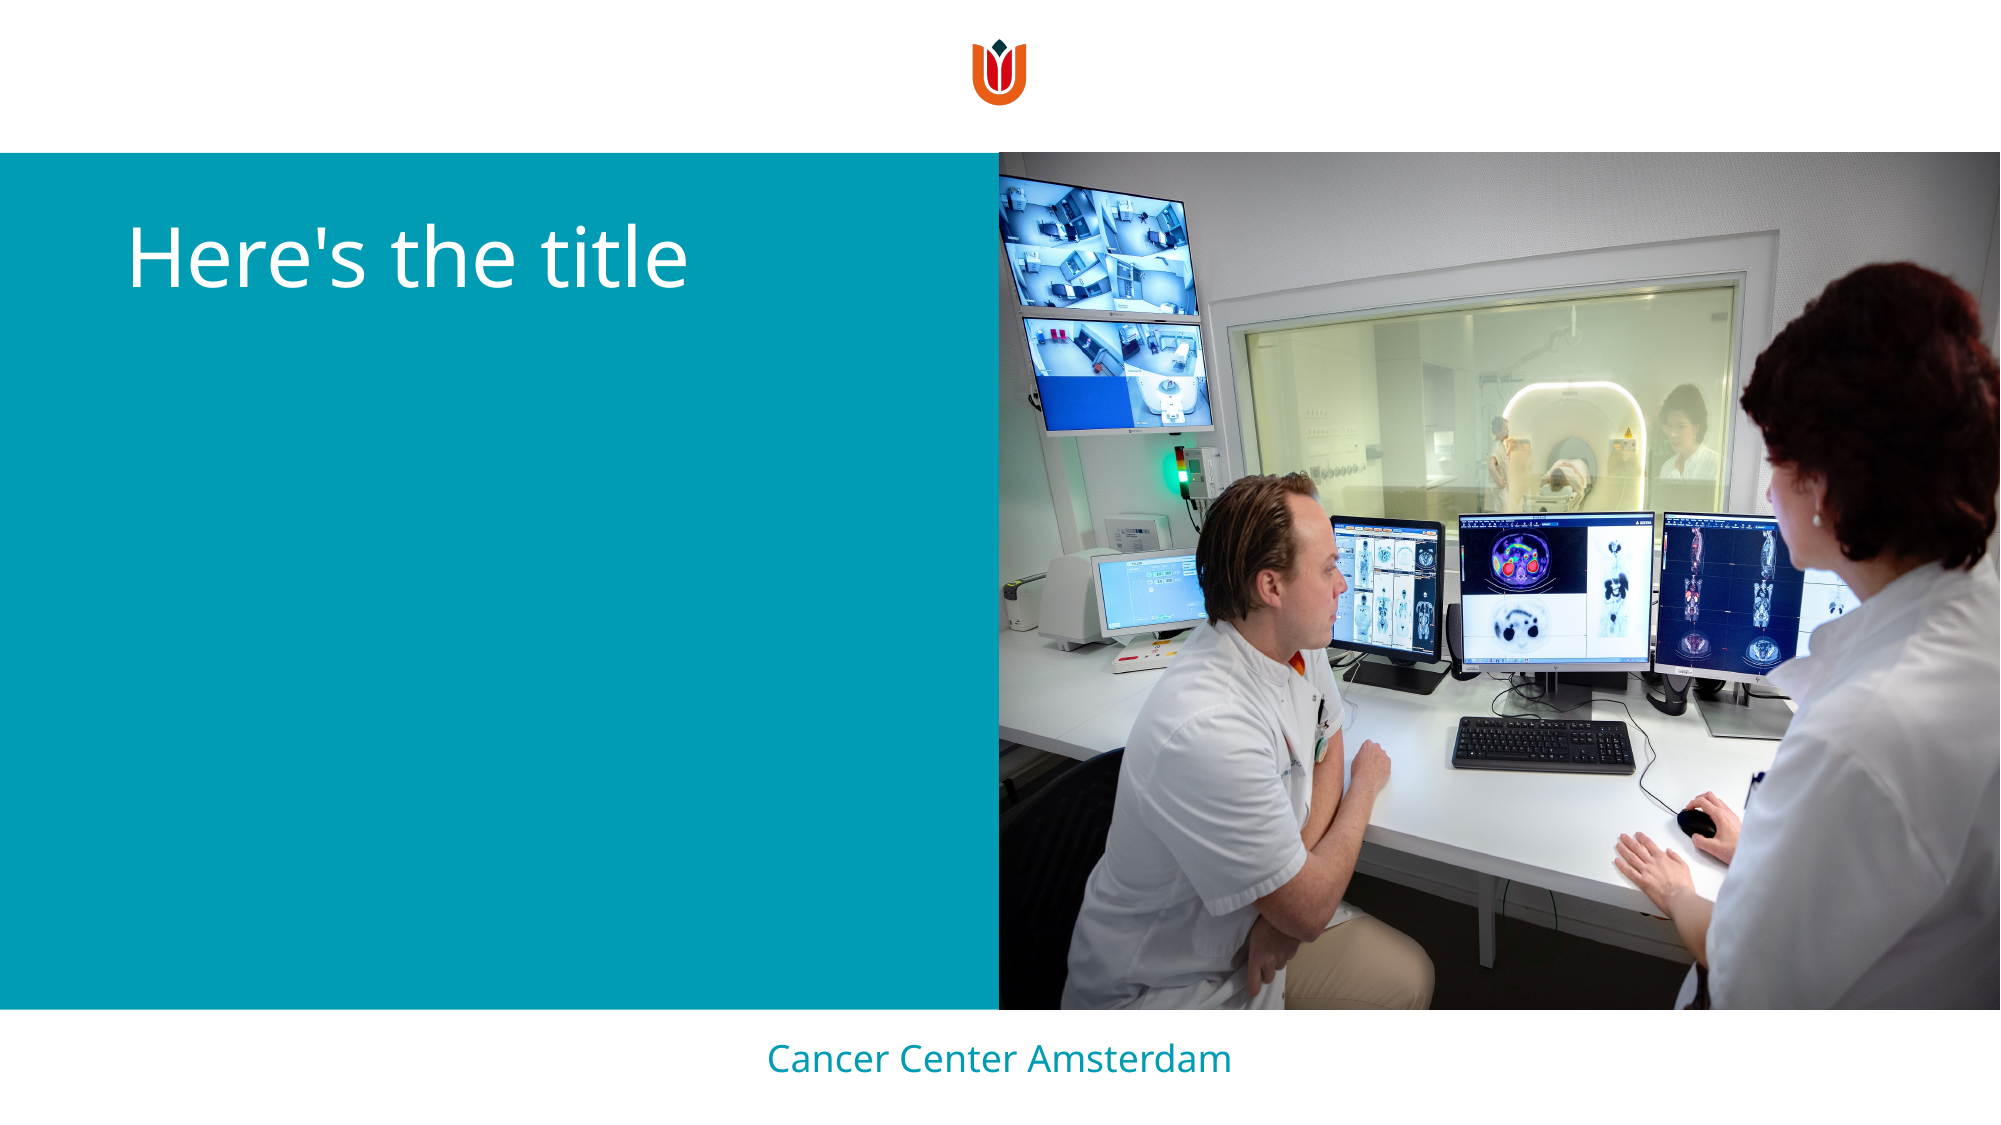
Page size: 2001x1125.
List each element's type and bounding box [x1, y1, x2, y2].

picture [971, 36, 1029, 108]
picture [999, 152, 2000, 1010]
